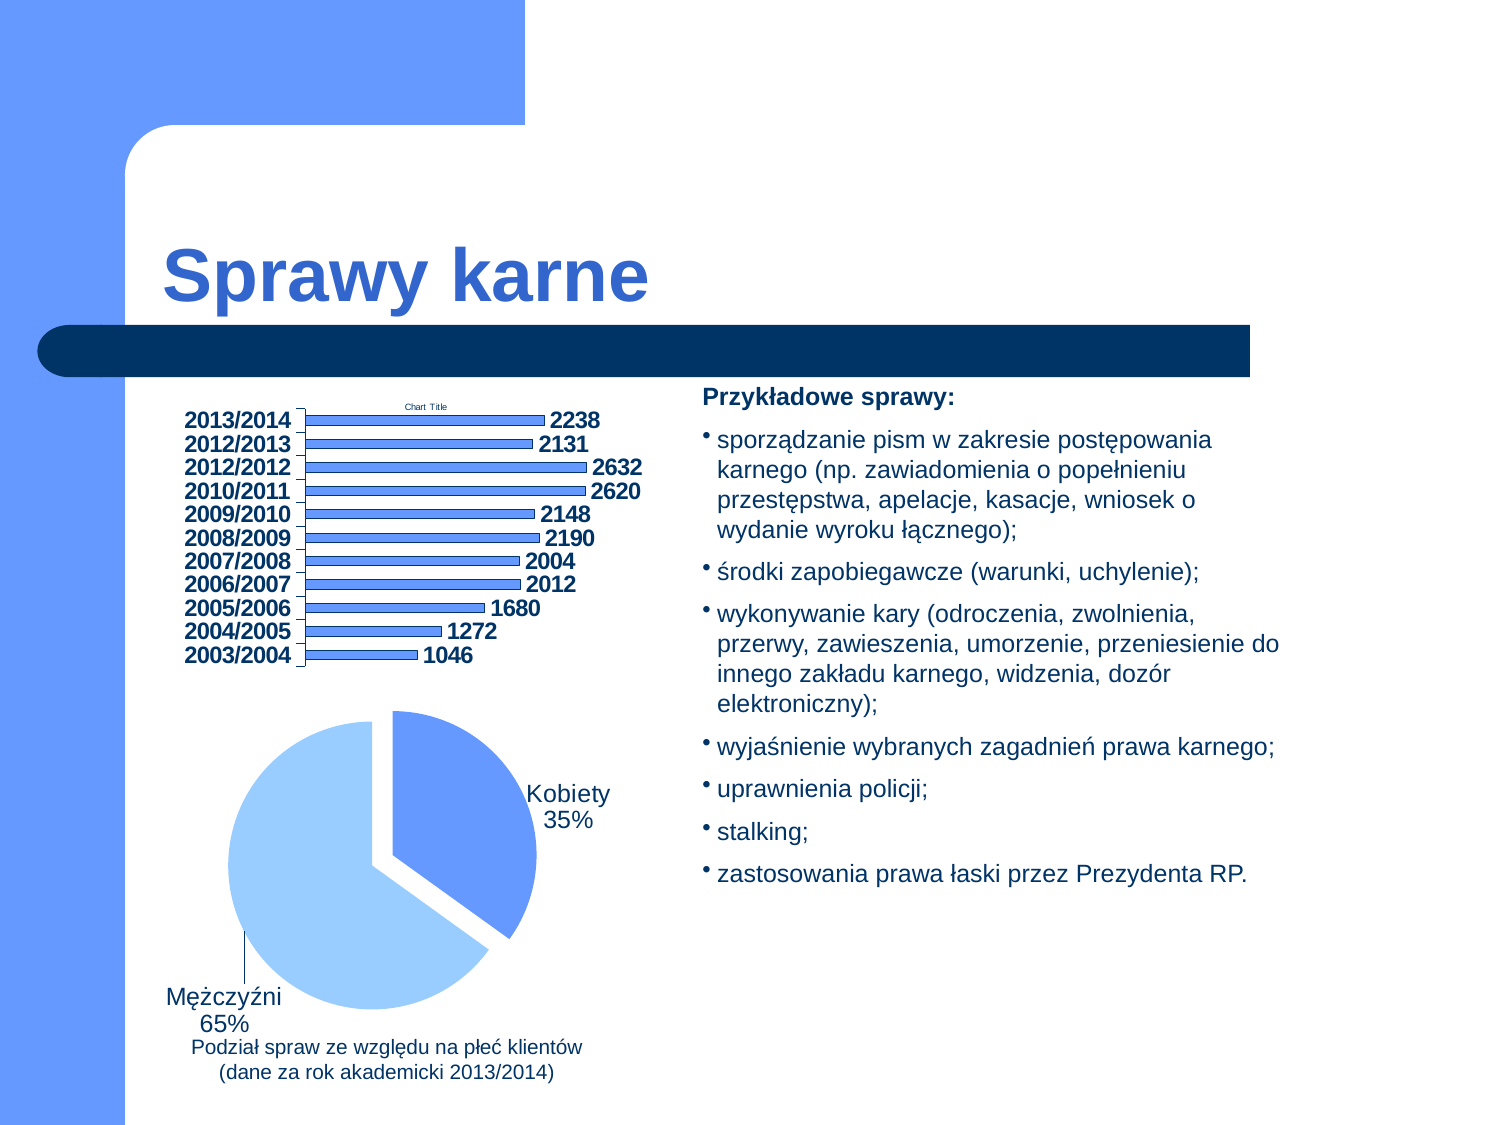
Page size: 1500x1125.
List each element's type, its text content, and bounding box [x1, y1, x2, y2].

title Sprawy karne [147, 136, 1461, 325]
text_box Przykładowe sprawy: sporządzanie pism w zakresie postępowania karnego (np. zawiadomienia o popełnieniu przestępstwa, apelacje, kasacje, wniosek o wydanie wyroku łącznego); środki zapobiegawcze (warunki, uchylenie); wykonywanie kary (odroczenia, zwolnienia, przerwy, zawieszenia, umorzenie, przeniesienie do innego zakładu karnego, widzenia, dozór elektroniczny); wyjaśnienie wybranych zagadnień prawa karnego; uprawnienia policji; stalking; zastosowania prawa łaski przez Prezydenta RP. [687, 373, 1306, 895]
text_box Podział spraw ze względu na płeć klientów (dane za rok akademicki 2013/2014) [159, 1048, 614, 1091]
chart [40, 385, 705, 1041]
